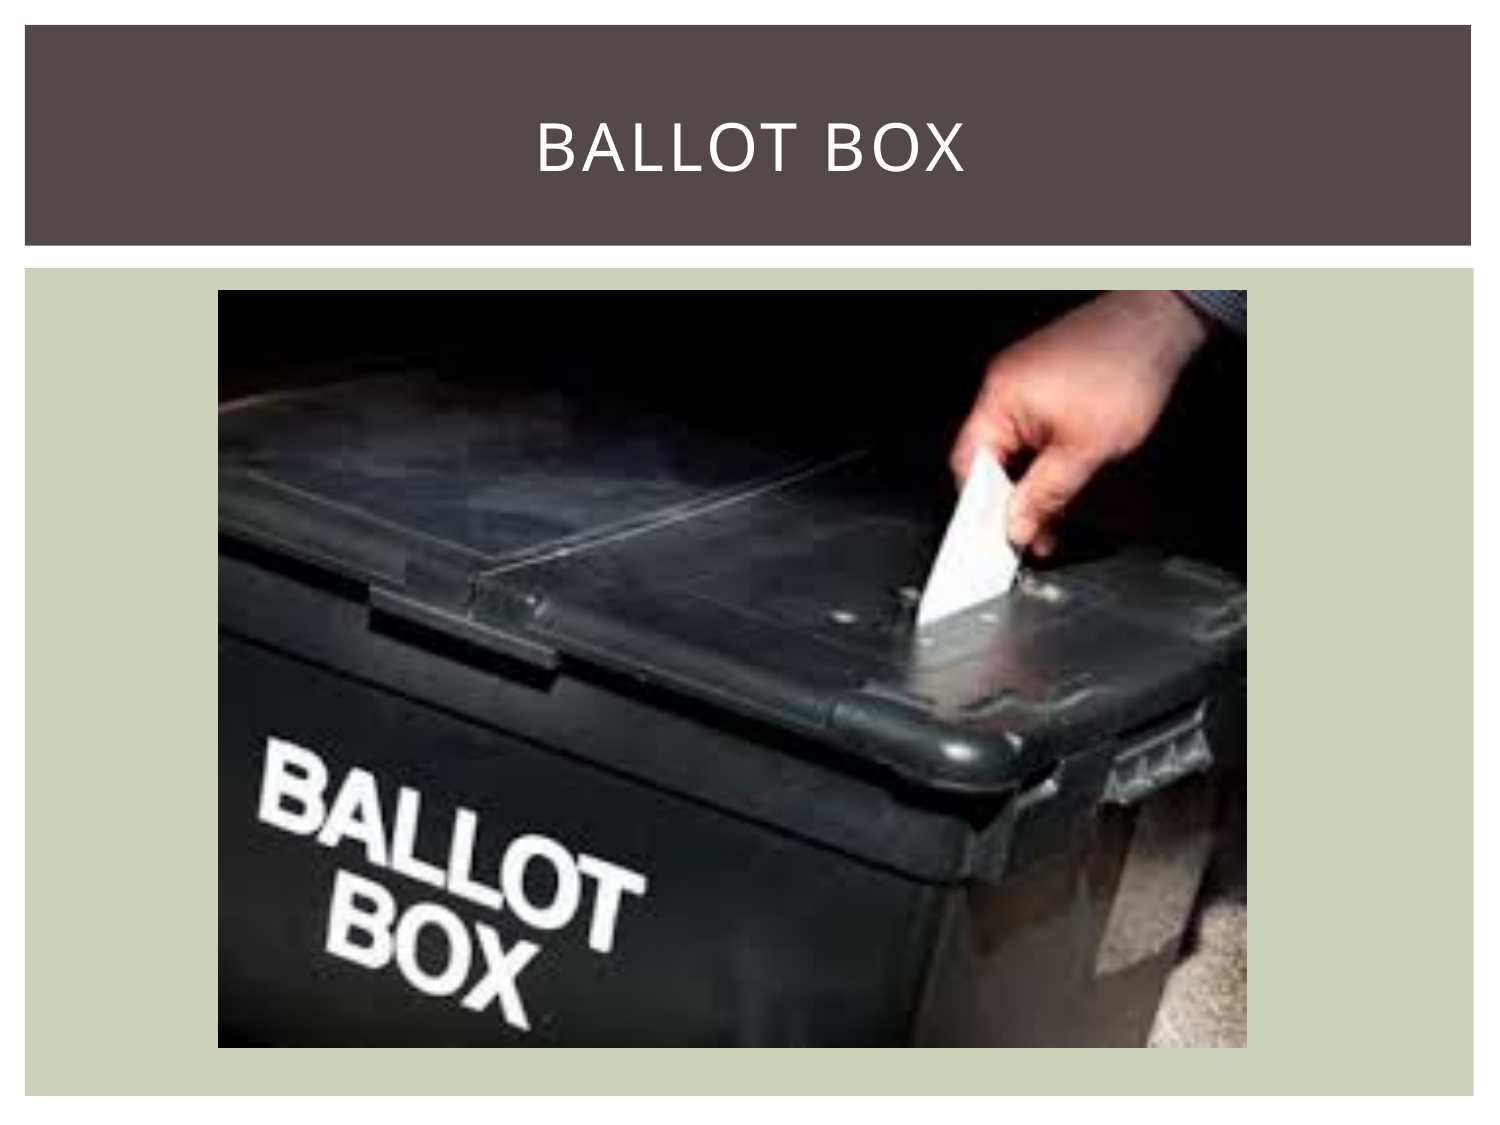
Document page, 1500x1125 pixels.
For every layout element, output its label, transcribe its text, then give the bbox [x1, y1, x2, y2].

picture [218, 290, 1247, 1049]
title BALLOT BOX [62, 58, 1438, 232]
